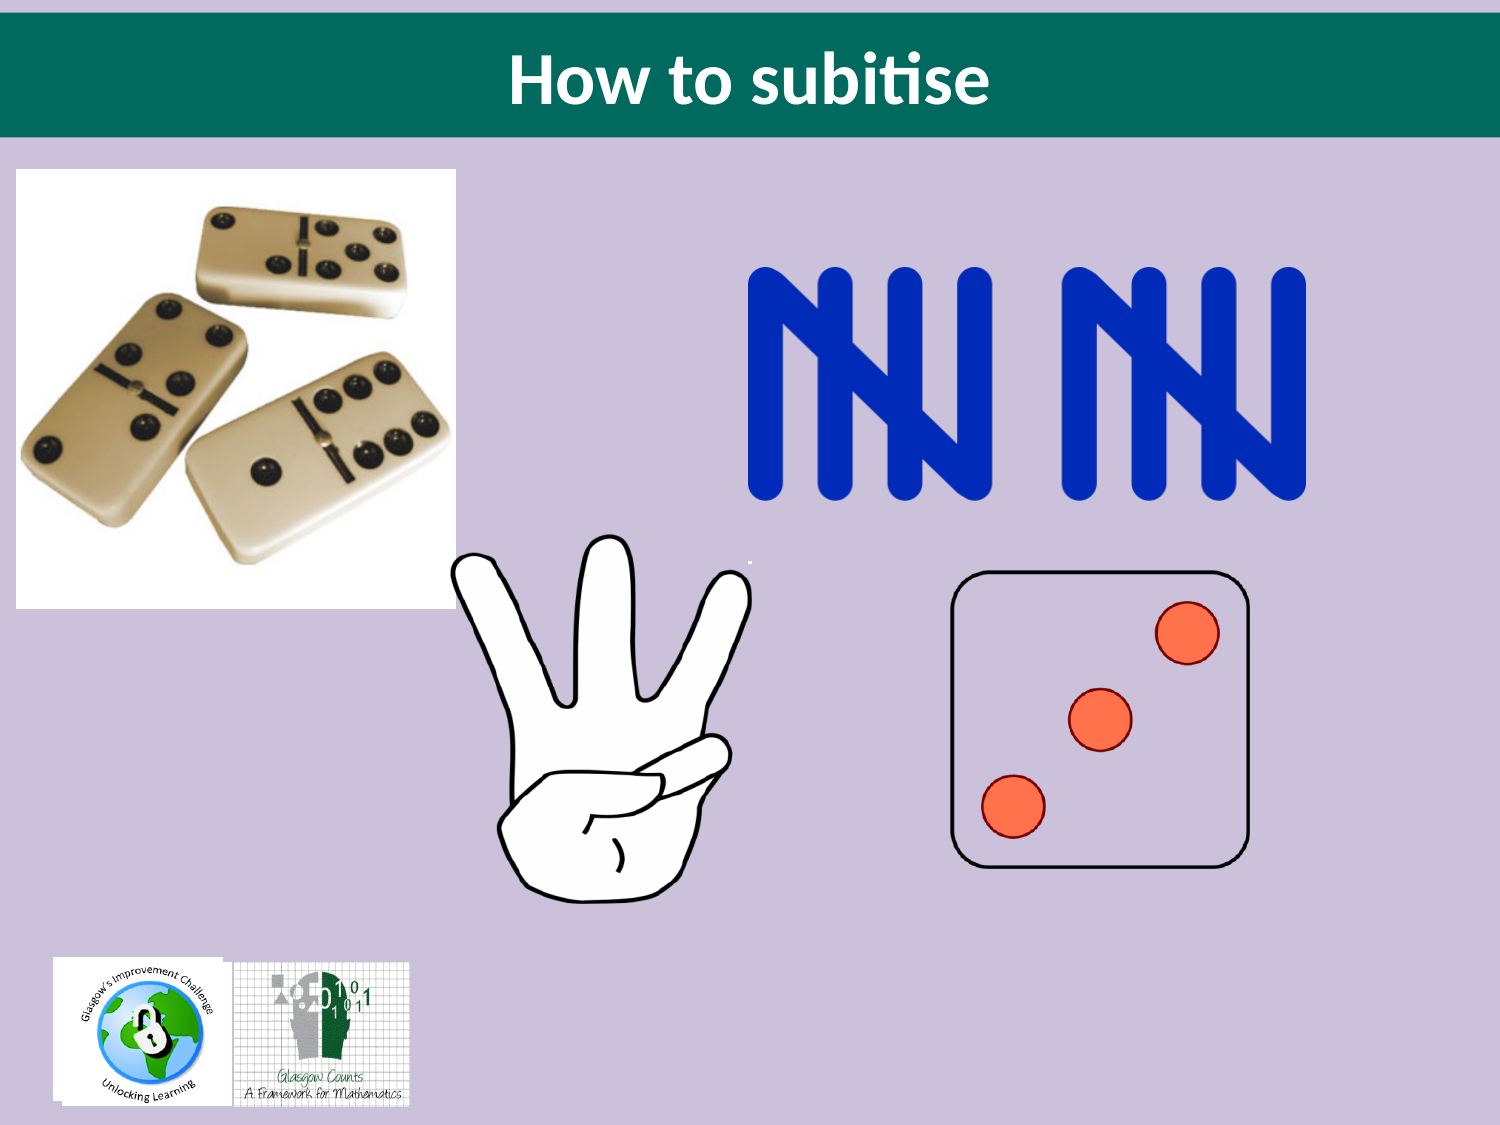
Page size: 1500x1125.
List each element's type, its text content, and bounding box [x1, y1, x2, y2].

picture [234, 962, 410, 1107]
picture [52, 957, 233, 1107]
picture [950, 569, 1250, 869]
picture [747, 267, 1306, 510]
picture [16, 168, 752, 904]
text_box How to subitise [0, 10, 1500, 140]
